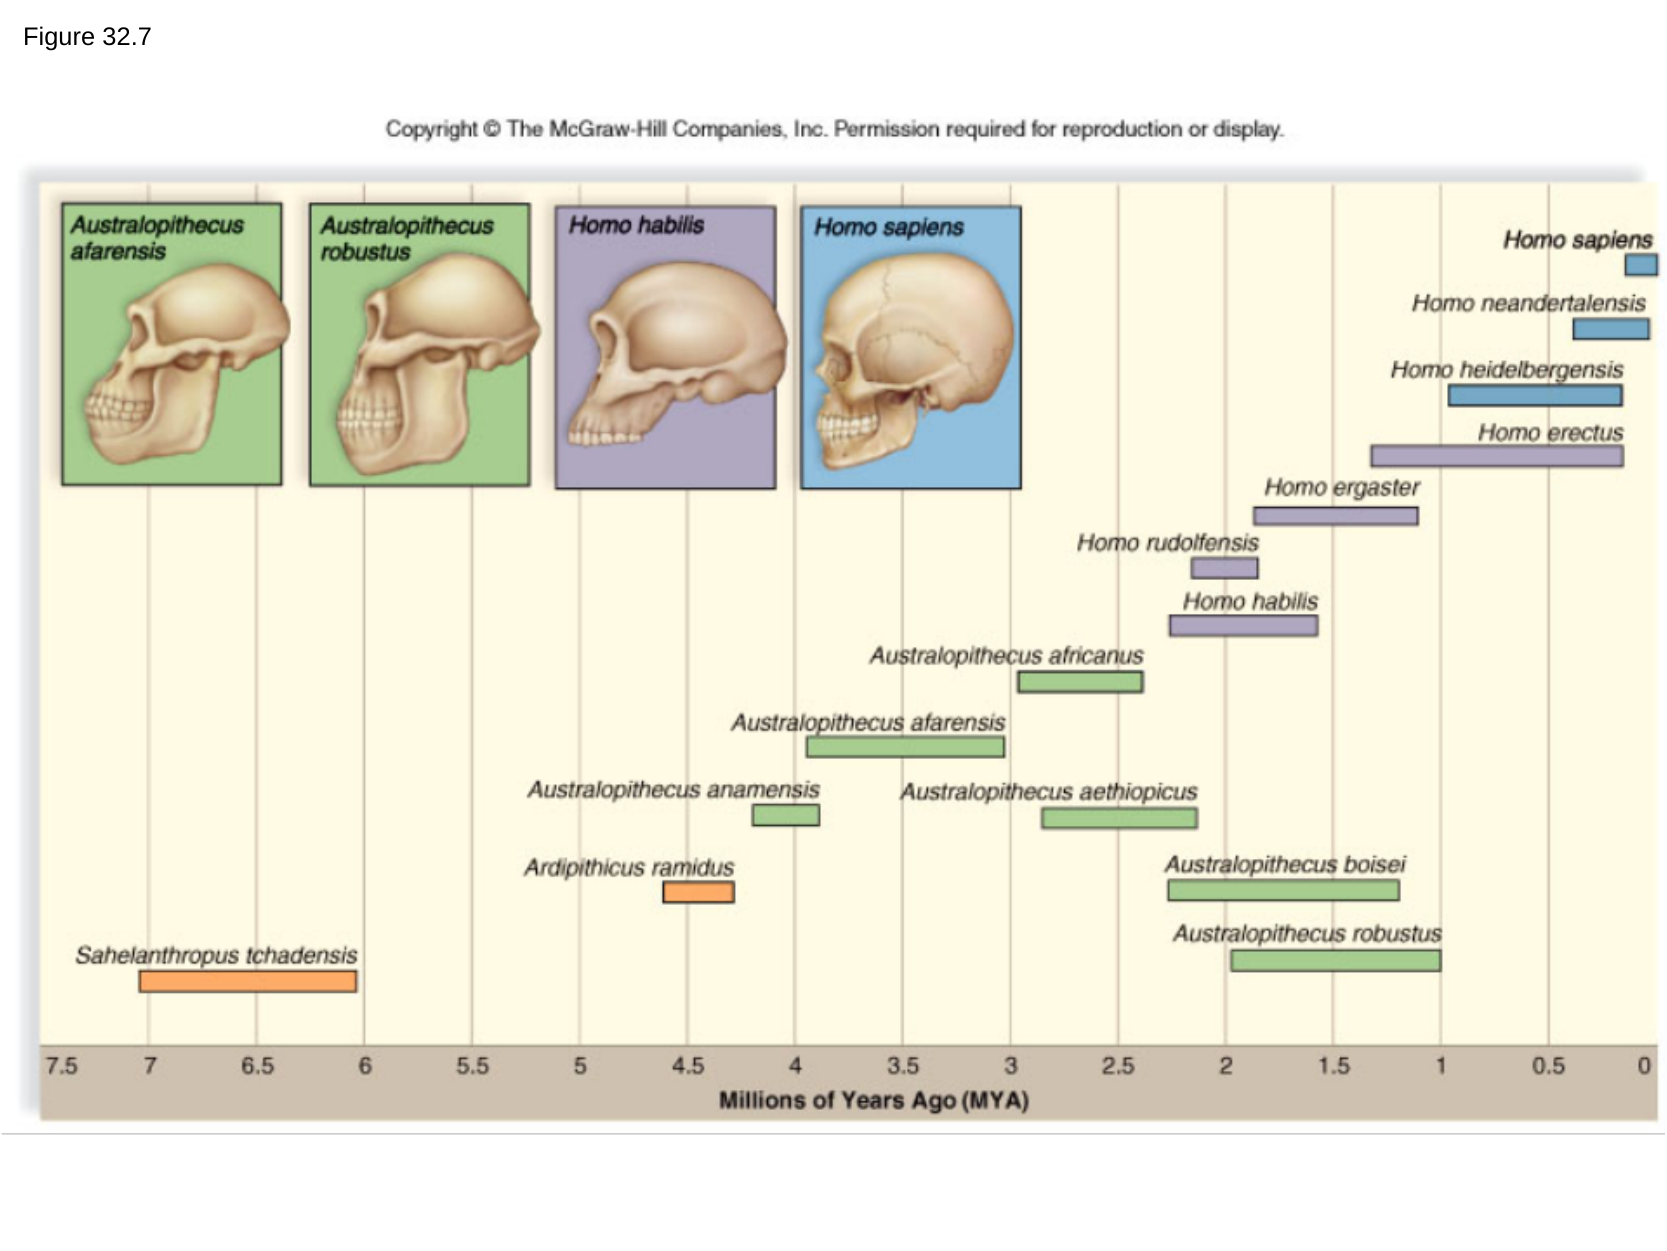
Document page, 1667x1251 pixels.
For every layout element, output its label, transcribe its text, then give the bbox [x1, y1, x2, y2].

title Figure 32.7 [16, 8, 356, 57]
text_box [1, 116, 1665, 1136]
